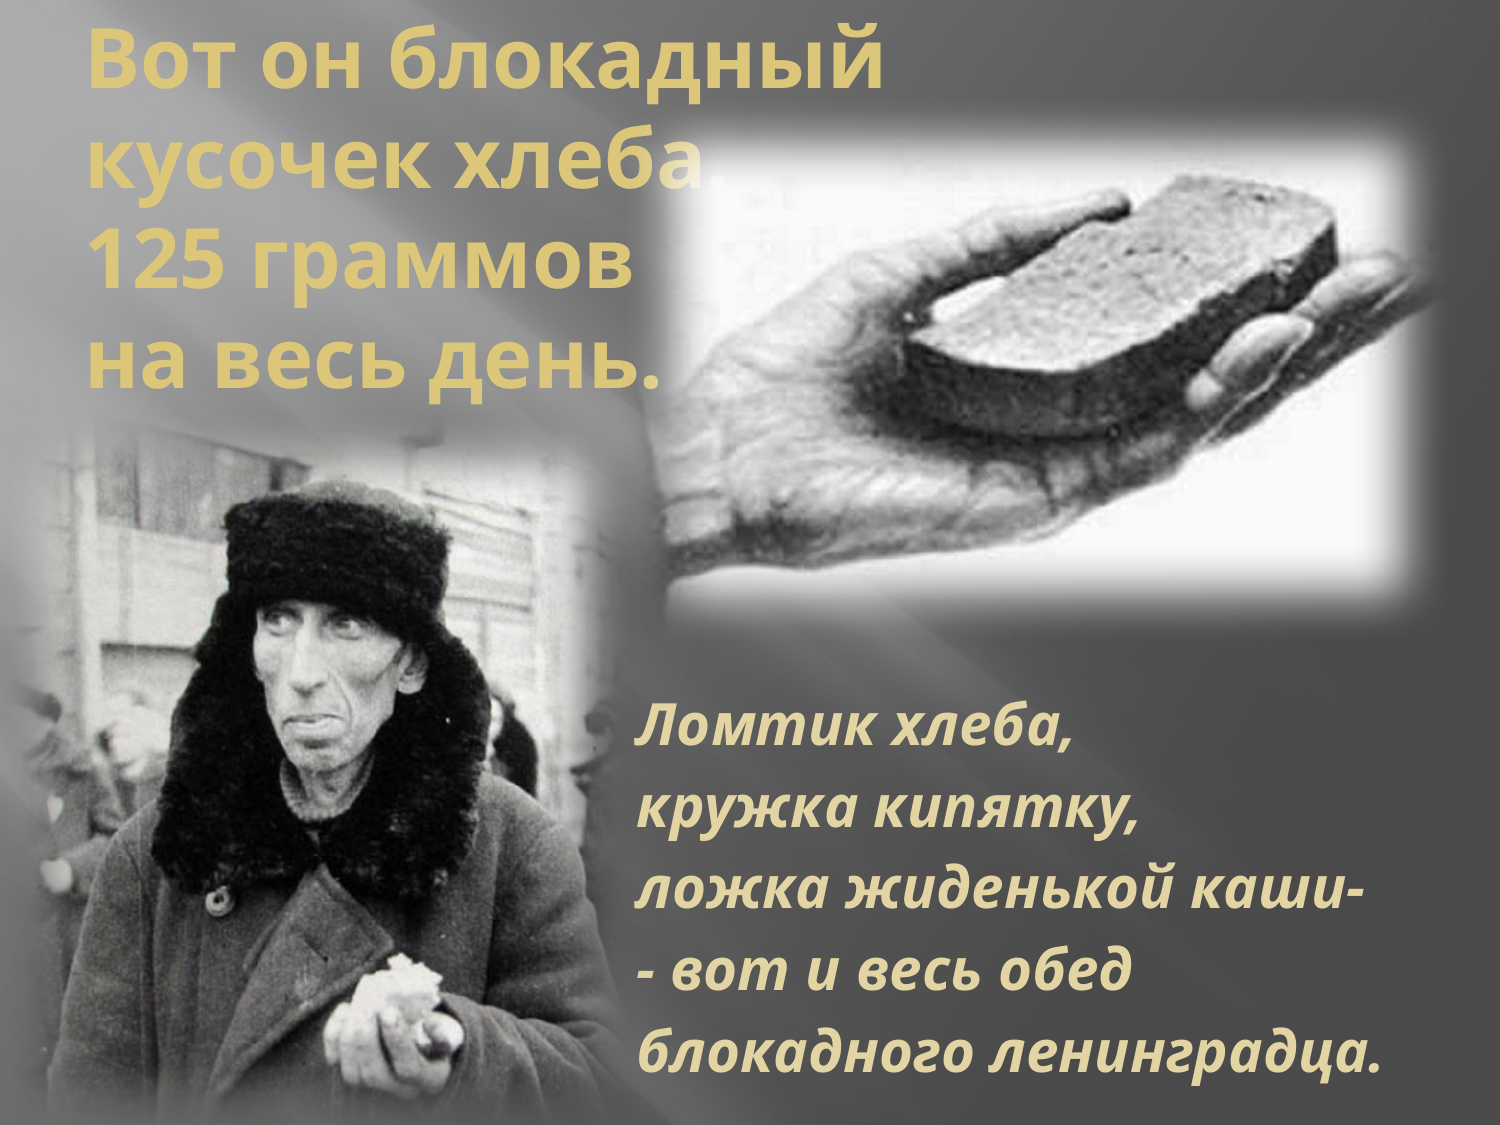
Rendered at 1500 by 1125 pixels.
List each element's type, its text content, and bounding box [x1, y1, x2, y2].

picture [0, 93, 1454, 1125]
title Вот он блокадный кусочек хлеба. 125 граммов на весь день. [70, 105, 619, 406]
list Ломтик хлеба, кружка кипятку, ложка жиденькой каши- - вот и весь обед блокадного ленинградца. [677, 686, 1466, 1069]
